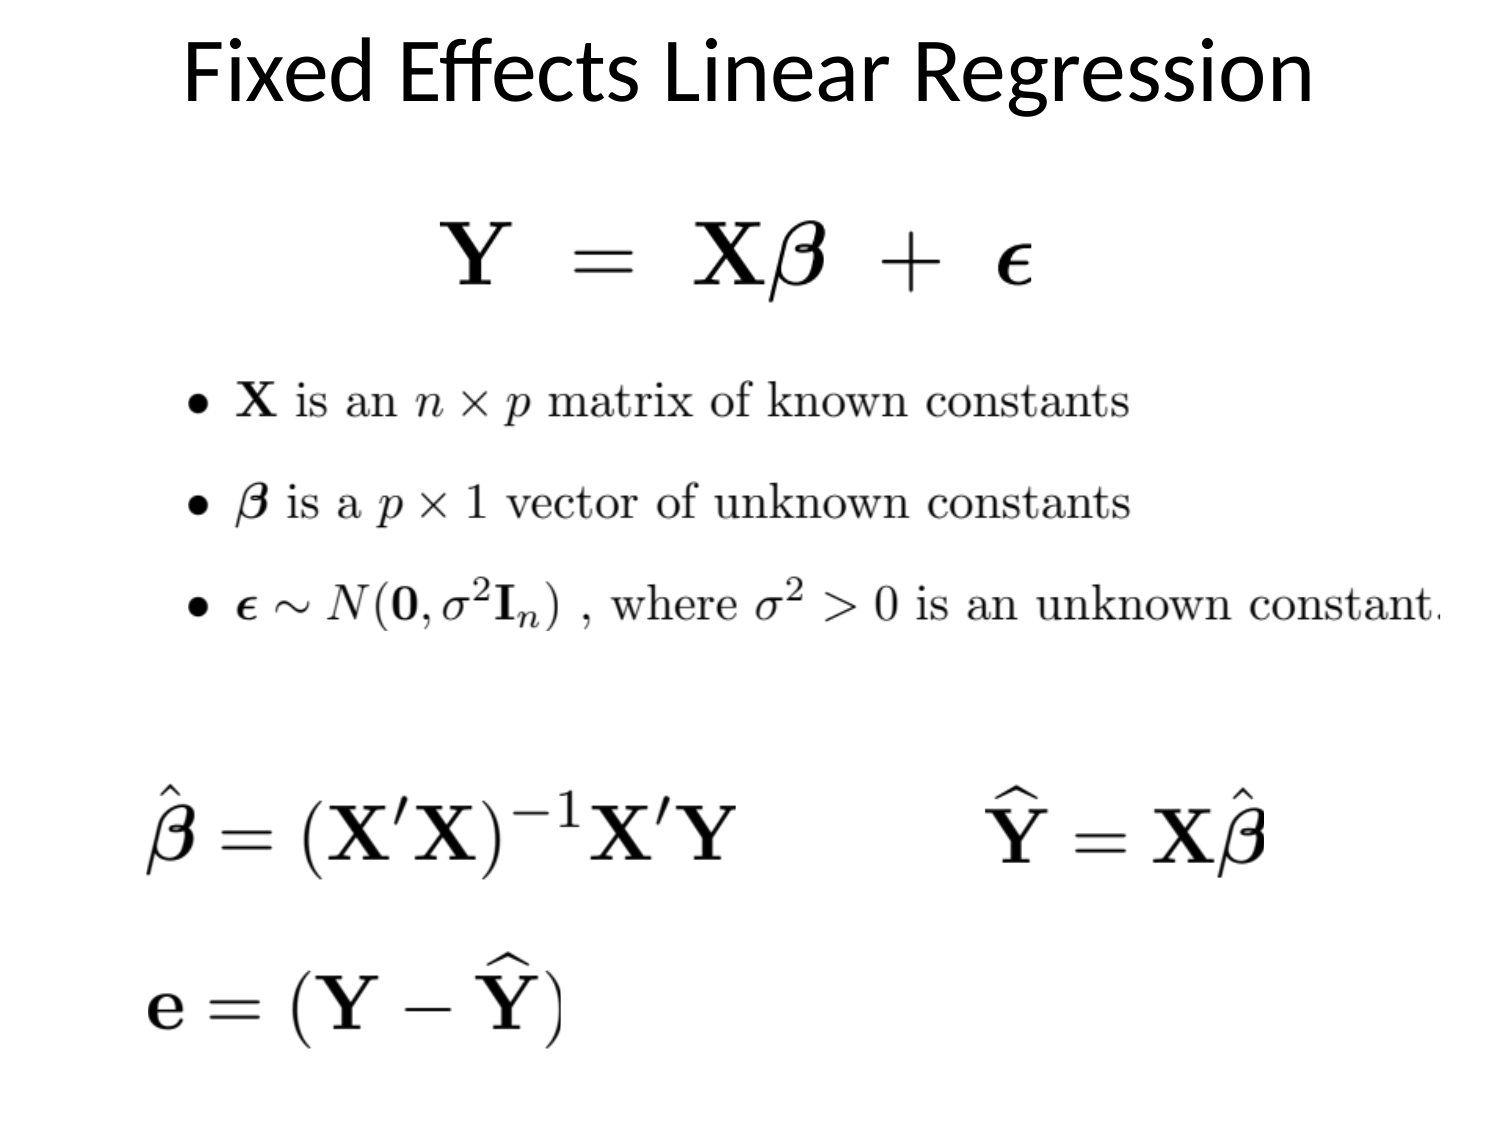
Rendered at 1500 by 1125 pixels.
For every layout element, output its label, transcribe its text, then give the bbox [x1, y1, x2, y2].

picture [984, 782, 1265, 878]
picture [147, 949, 561, 1049]
picture [439, 219, 1032, 303]
title Fixed Effects Linear Regression [75, 0, 1425, 131]
picture [187, 380, 1441, 631]
picture [145, 783, 736, 880]
